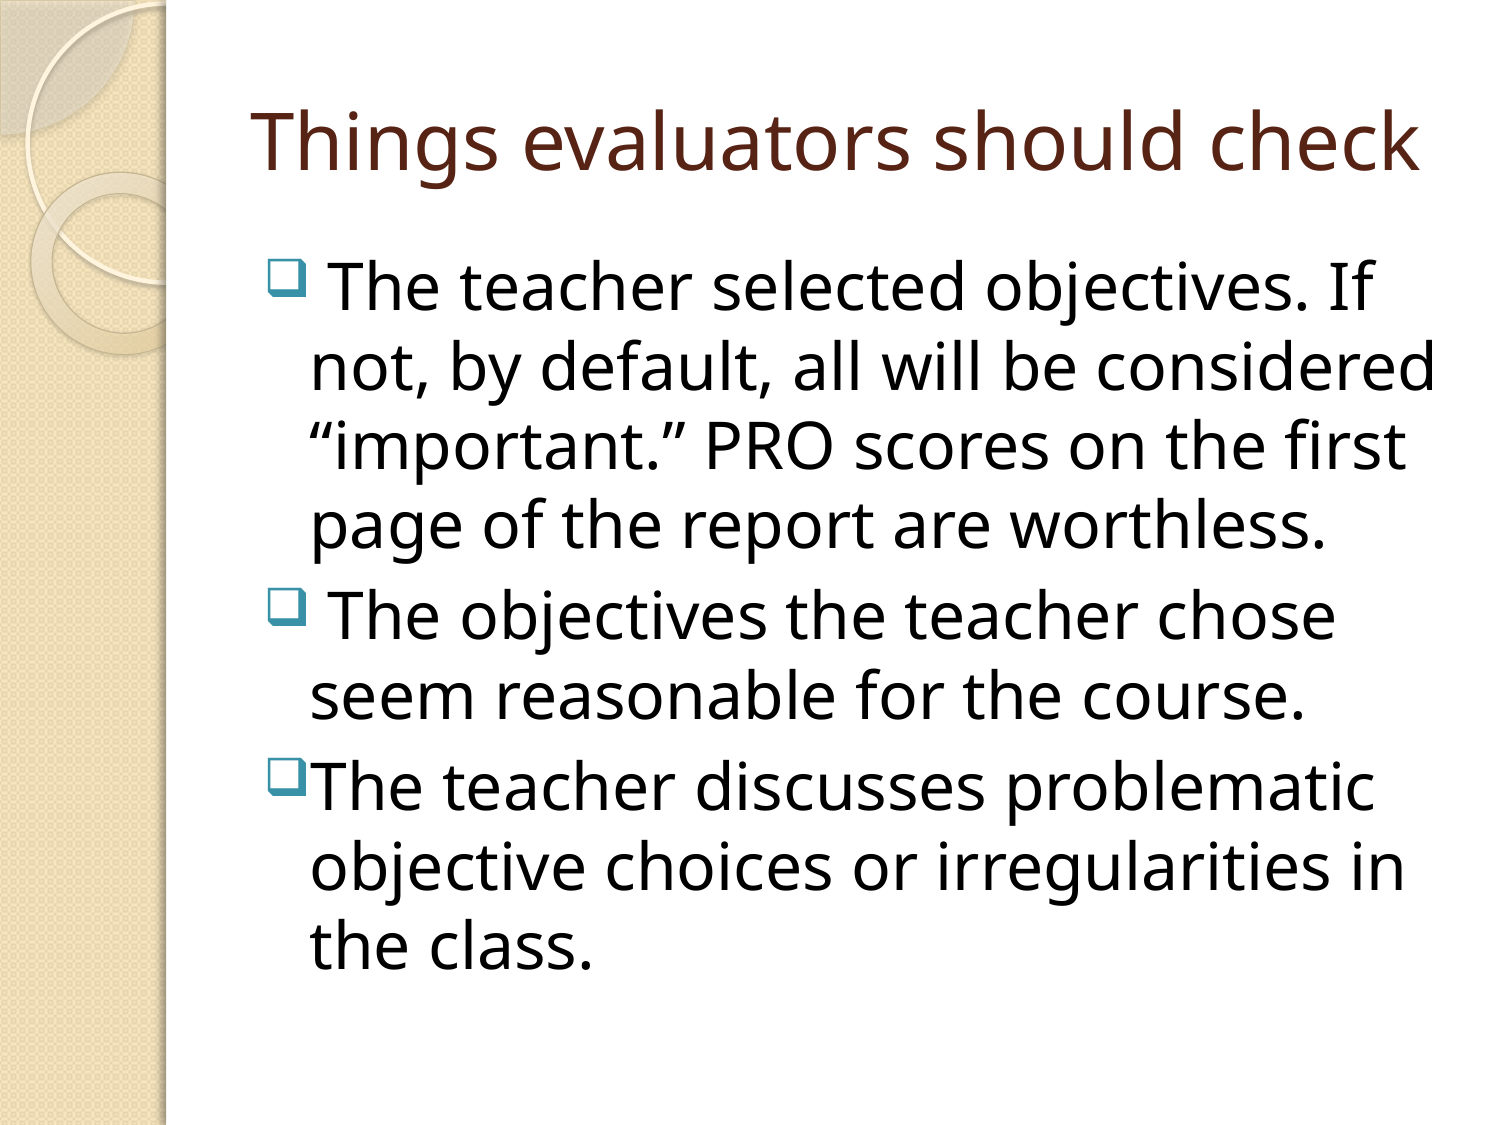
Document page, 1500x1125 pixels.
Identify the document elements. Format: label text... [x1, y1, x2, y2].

title Things evaluators should check [235, 45, 1466, 233]
list The teacher selected objectives. If not, by default, all will be considered “important.” PRO scores on the first page of the report are worthless. The objectives the teacher chose seem reasonable for the course. The teacher discusses problematic objective choices or irregularities in the class. [235, 237, 1466, 1025]
